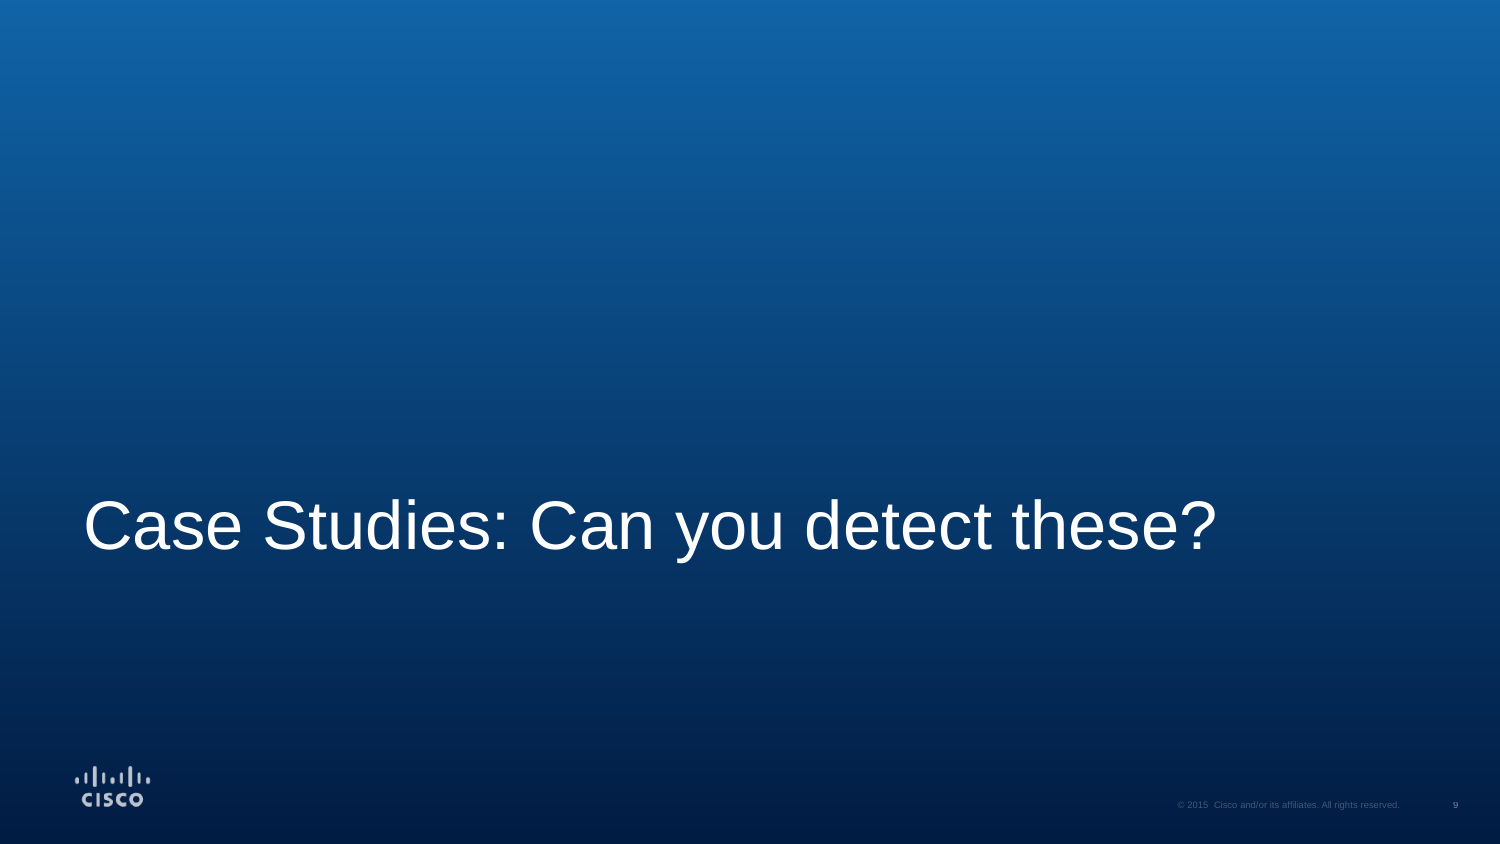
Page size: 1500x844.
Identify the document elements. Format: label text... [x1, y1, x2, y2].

title Case Studies: Can you detect these? [68, 150, 1315, 572]
